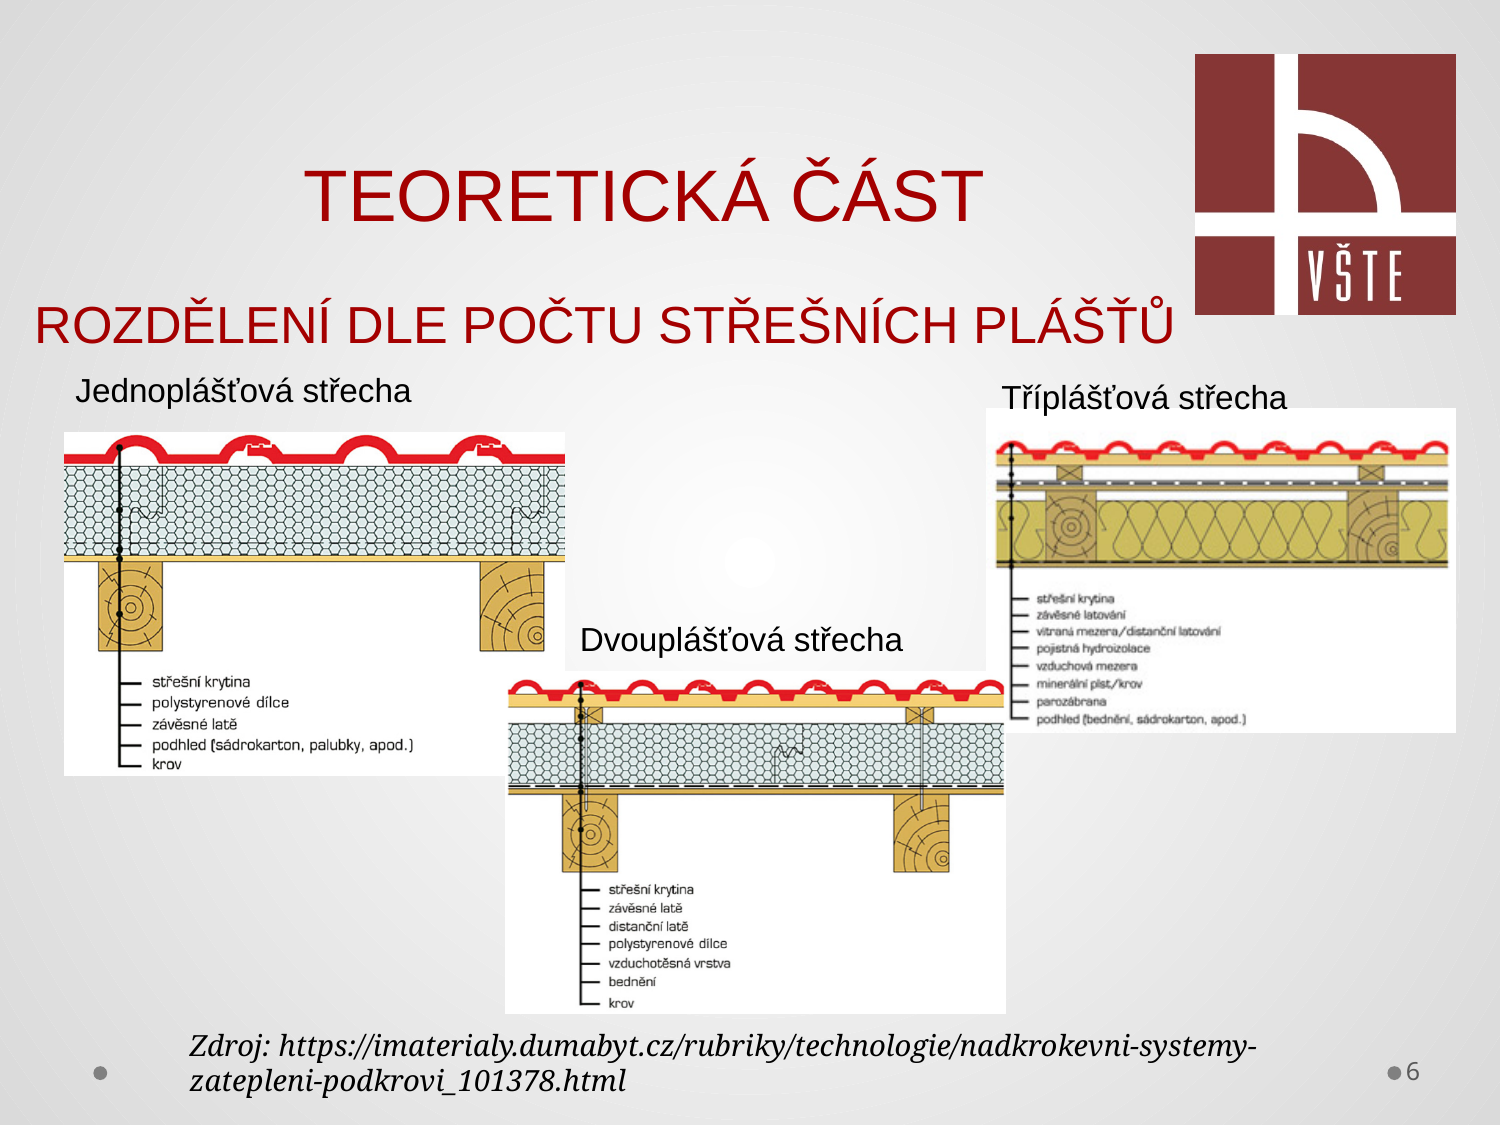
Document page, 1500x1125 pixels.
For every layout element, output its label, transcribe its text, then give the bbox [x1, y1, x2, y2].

text_box Zdroj: https://imaterialy.dumabyt.cz/rubriky/technologie/nadkrokevni-systemy-zatepleni-podkrovi_101378.html [174, 1019, 1282, 1105]
list Jednoplášťová střecha [60, 362, 548, 434]
slide_number 6 [1401, 1042, 1494, 1103]
picture [1194, 54, 1456, 315]
title TEORETICKÁ ČÁST [135, 101, 1154, 219]
text_box Tříplášťová střecha [986, 368, 1474, 455]
text_box ROZDĚLENÍ DLE POČTU STŘEŠNÍCH PLÁŠŤŮ [15, 219, 1196, 362]
text_box Dvouplášťová střecha [570, 610, 981, 669]
picture [64, 408, 1456, 1015]
